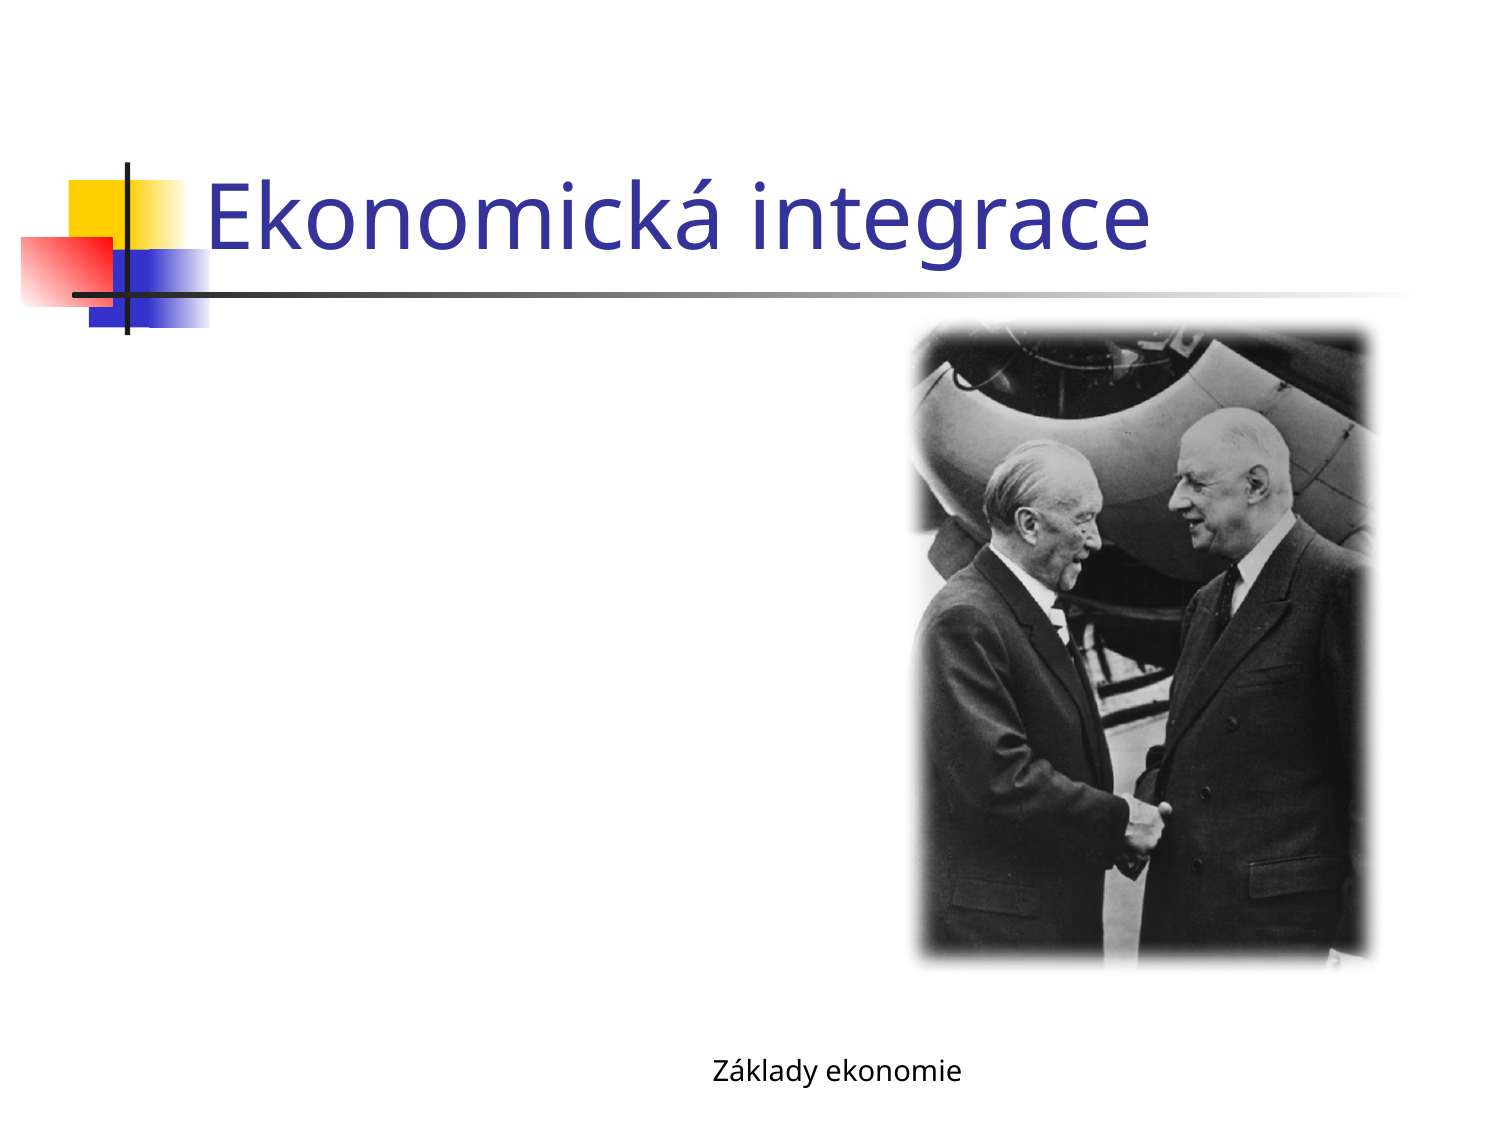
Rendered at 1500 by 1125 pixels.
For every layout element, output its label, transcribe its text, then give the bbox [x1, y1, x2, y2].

title Ekonomická integrace [188, 35, 1468, 275]
footer Základy ekonomie [600, 1024, 1075, 1100]
picture [903, 314, 1385, 977]
